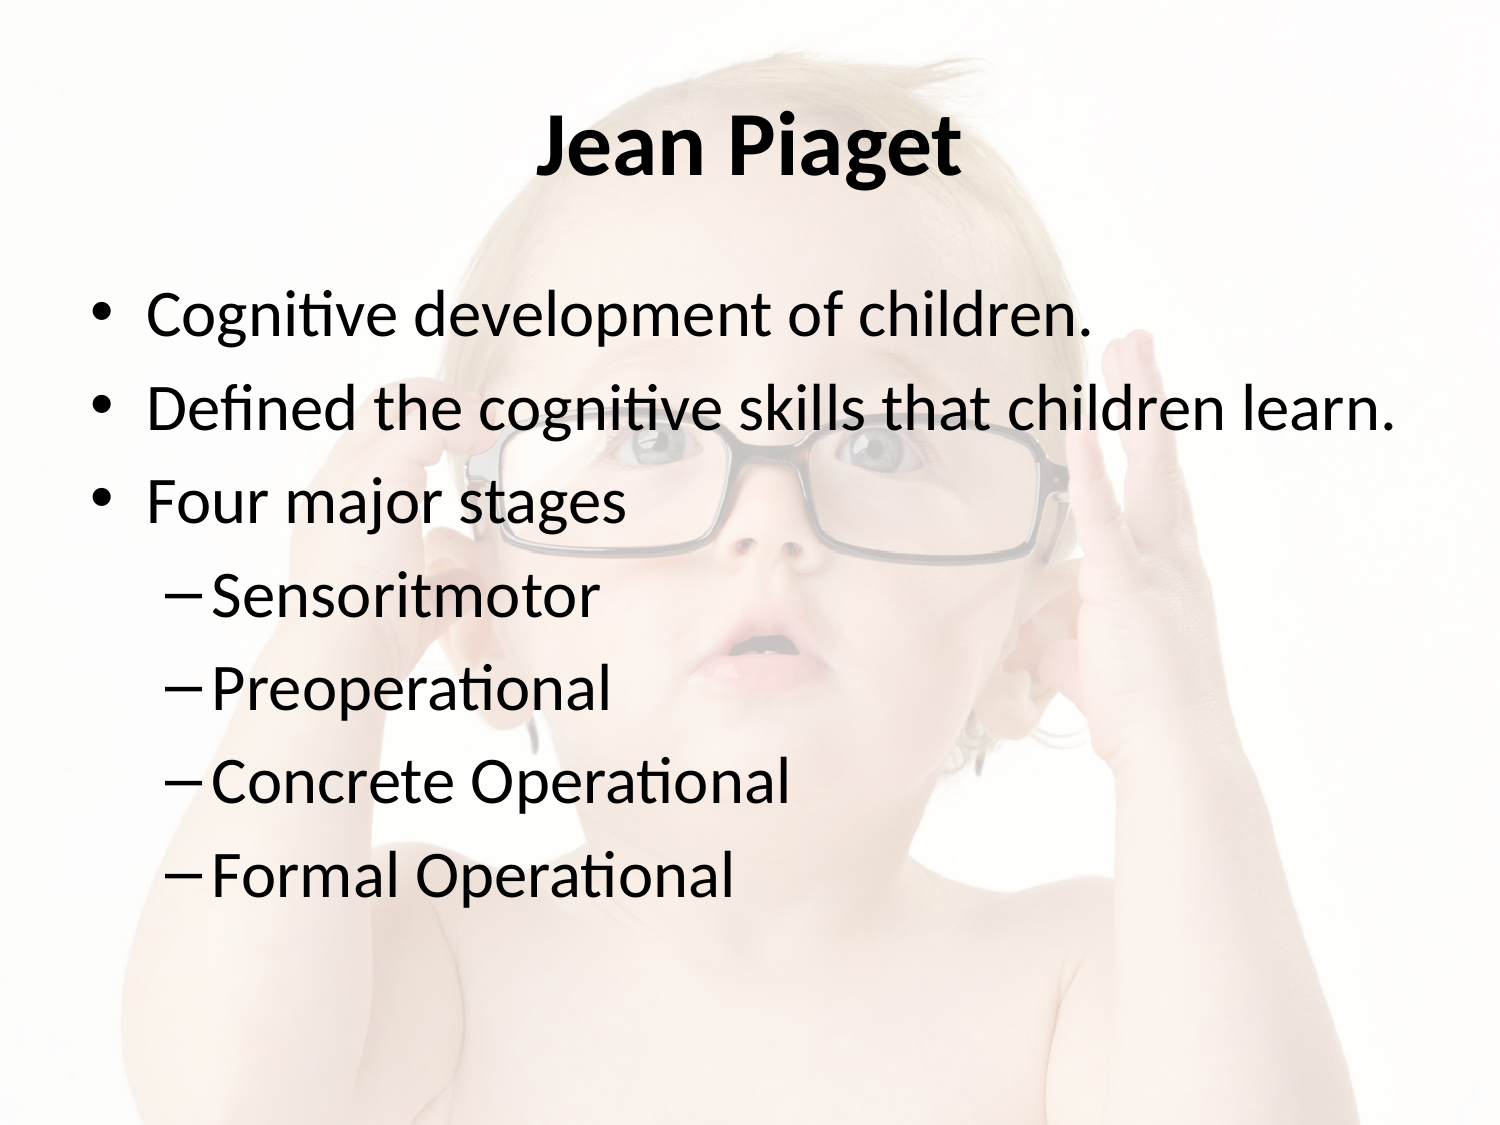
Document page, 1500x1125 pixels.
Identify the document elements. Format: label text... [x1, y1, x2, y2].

title Jean Piaget [75, 45, 1425, 233]
list Cognitive development of children. Defined the cognitive skills that children learn. Four major stages Sensoritmotor Preoperational Concrete Operational Formal Operational [75, 262, 1425, 1005]
